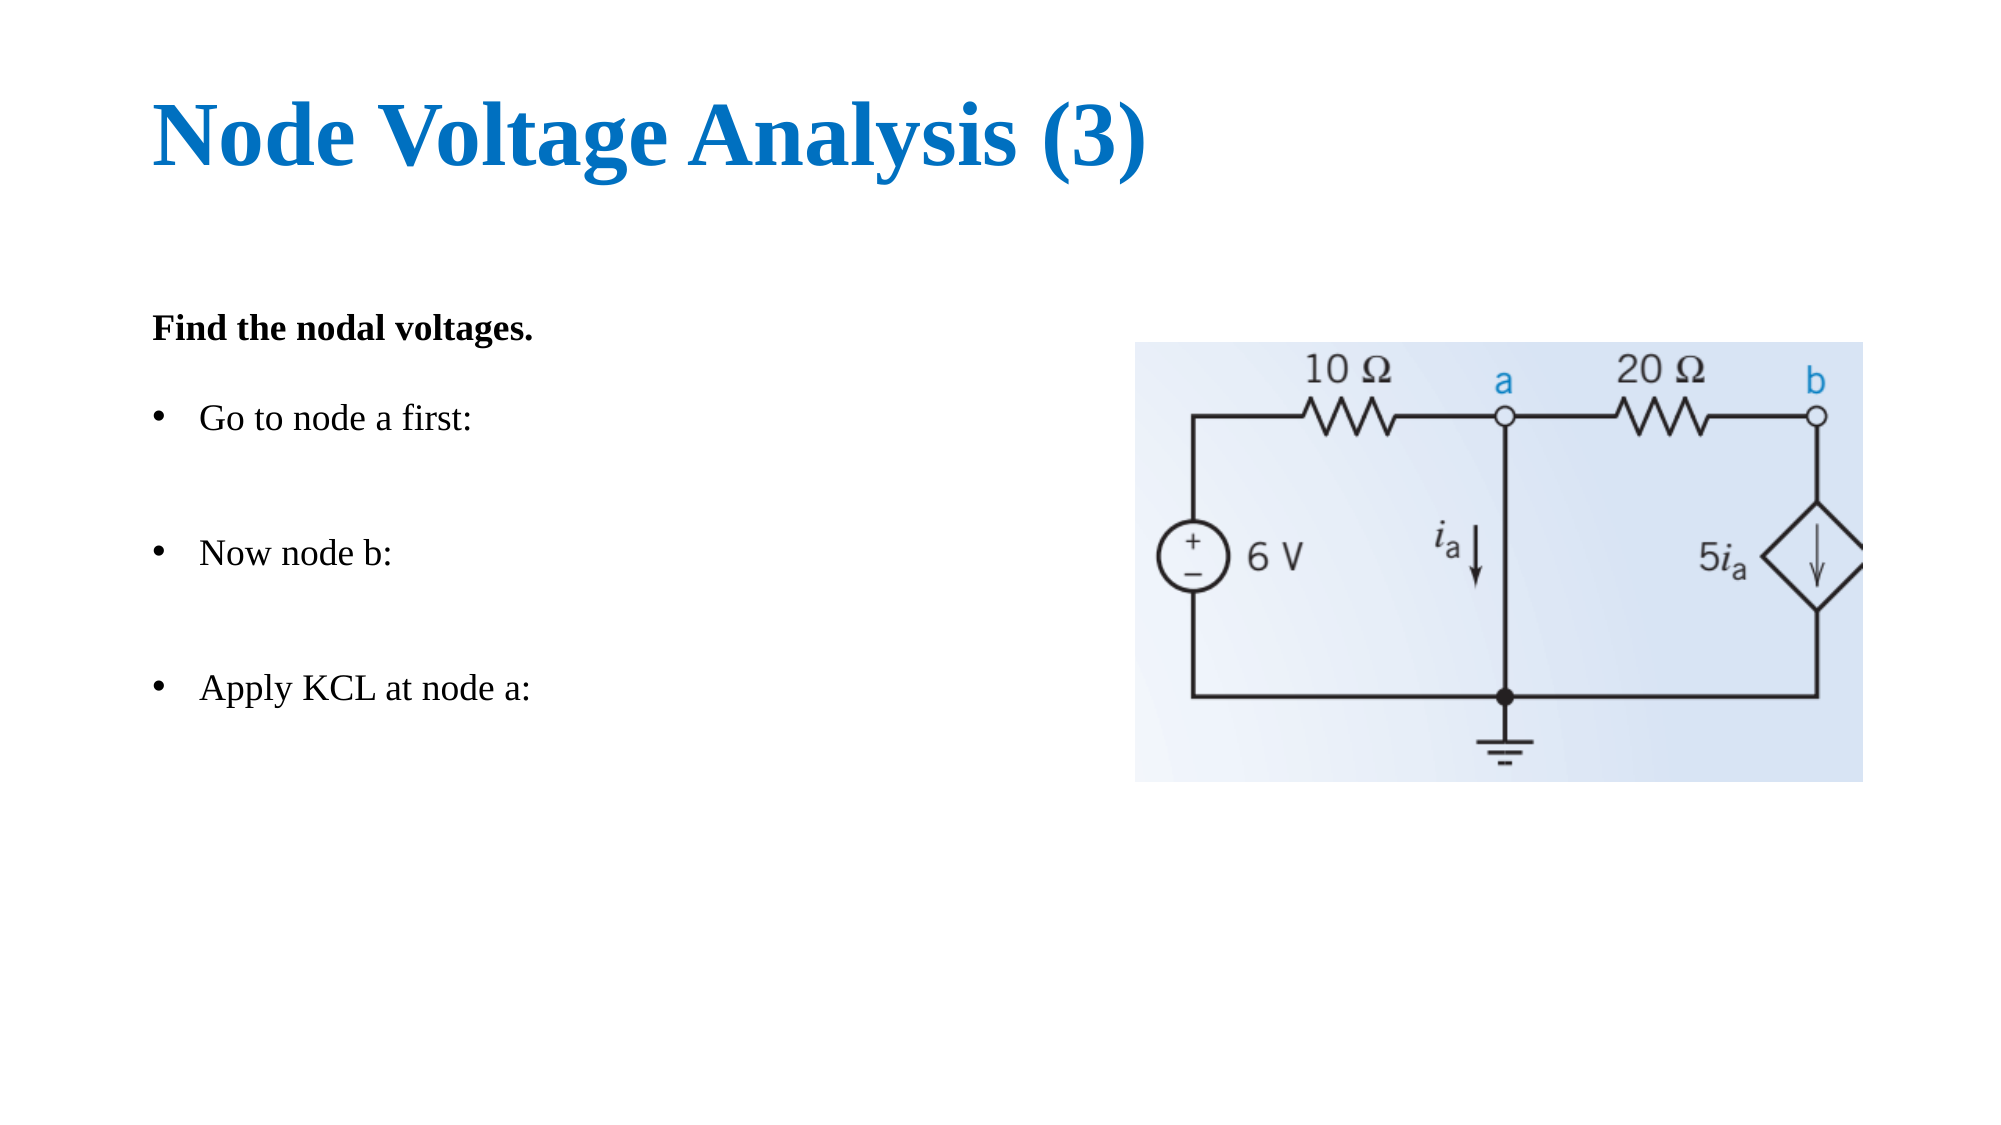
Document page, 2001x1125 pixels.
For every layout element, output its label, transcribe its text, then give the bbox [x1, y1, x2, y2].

picture [1135, 342, 1863, 783]
title Node Voltage Analysis (3) [137, 25, 1863, 247]
